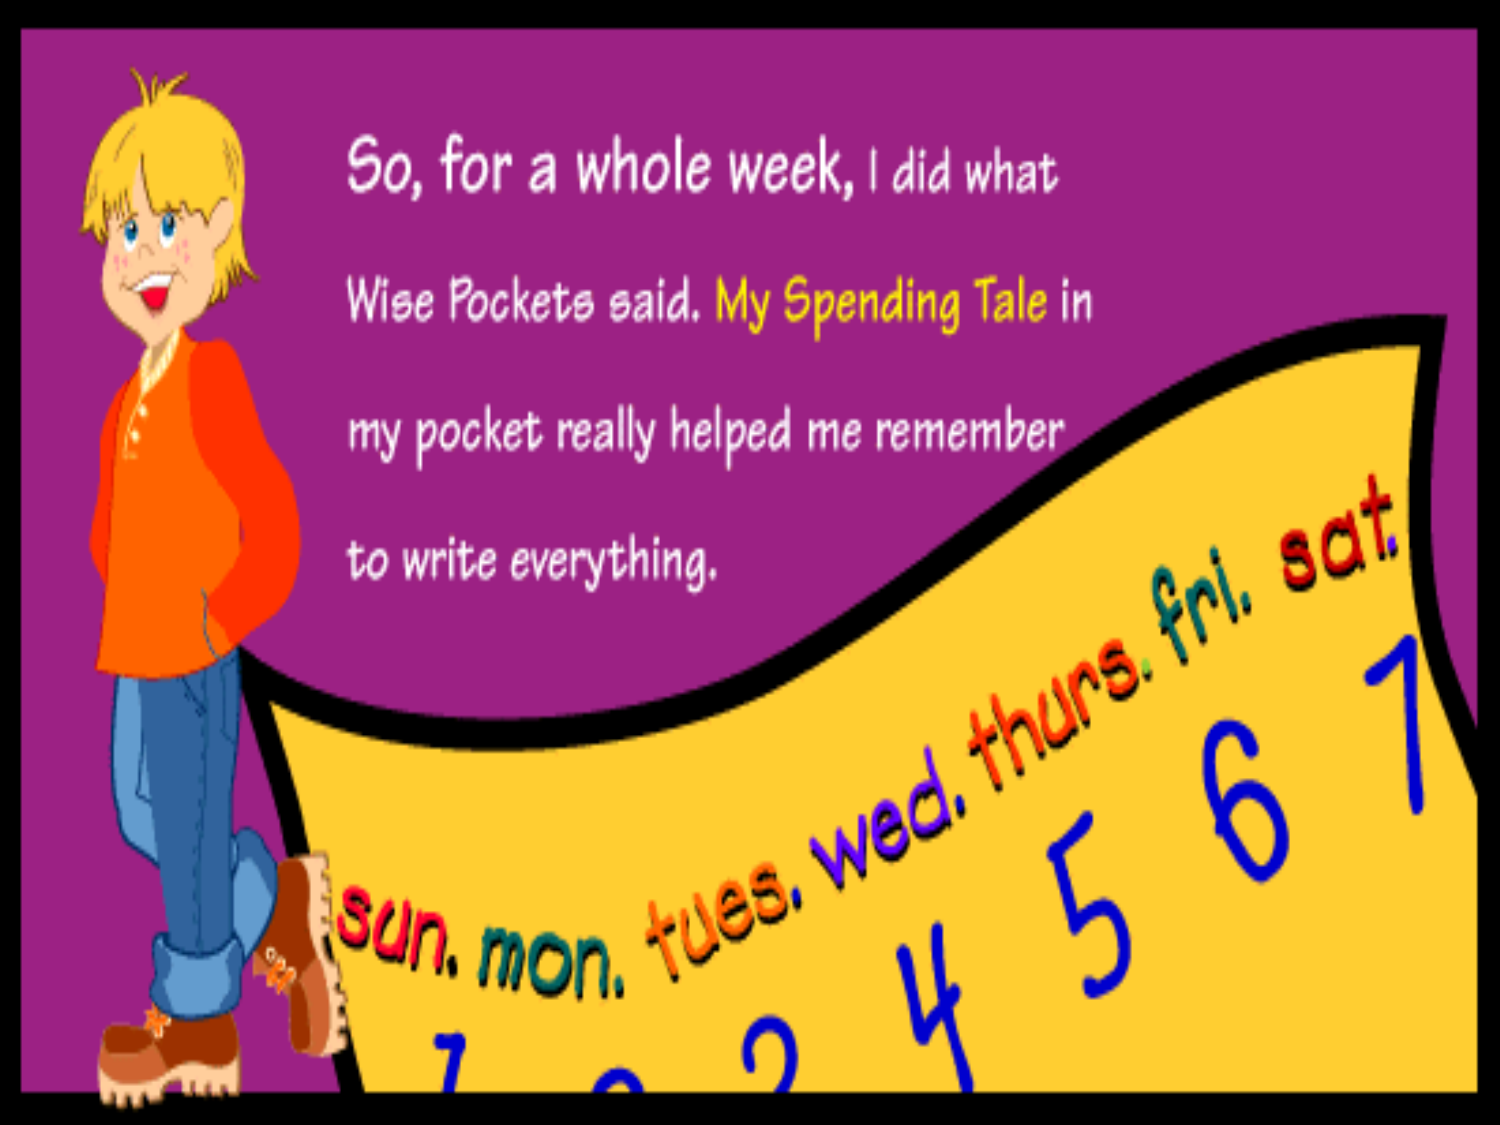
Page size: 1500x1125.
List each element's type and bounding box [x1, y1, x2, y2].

list [0, 0, 1500, 1125]
